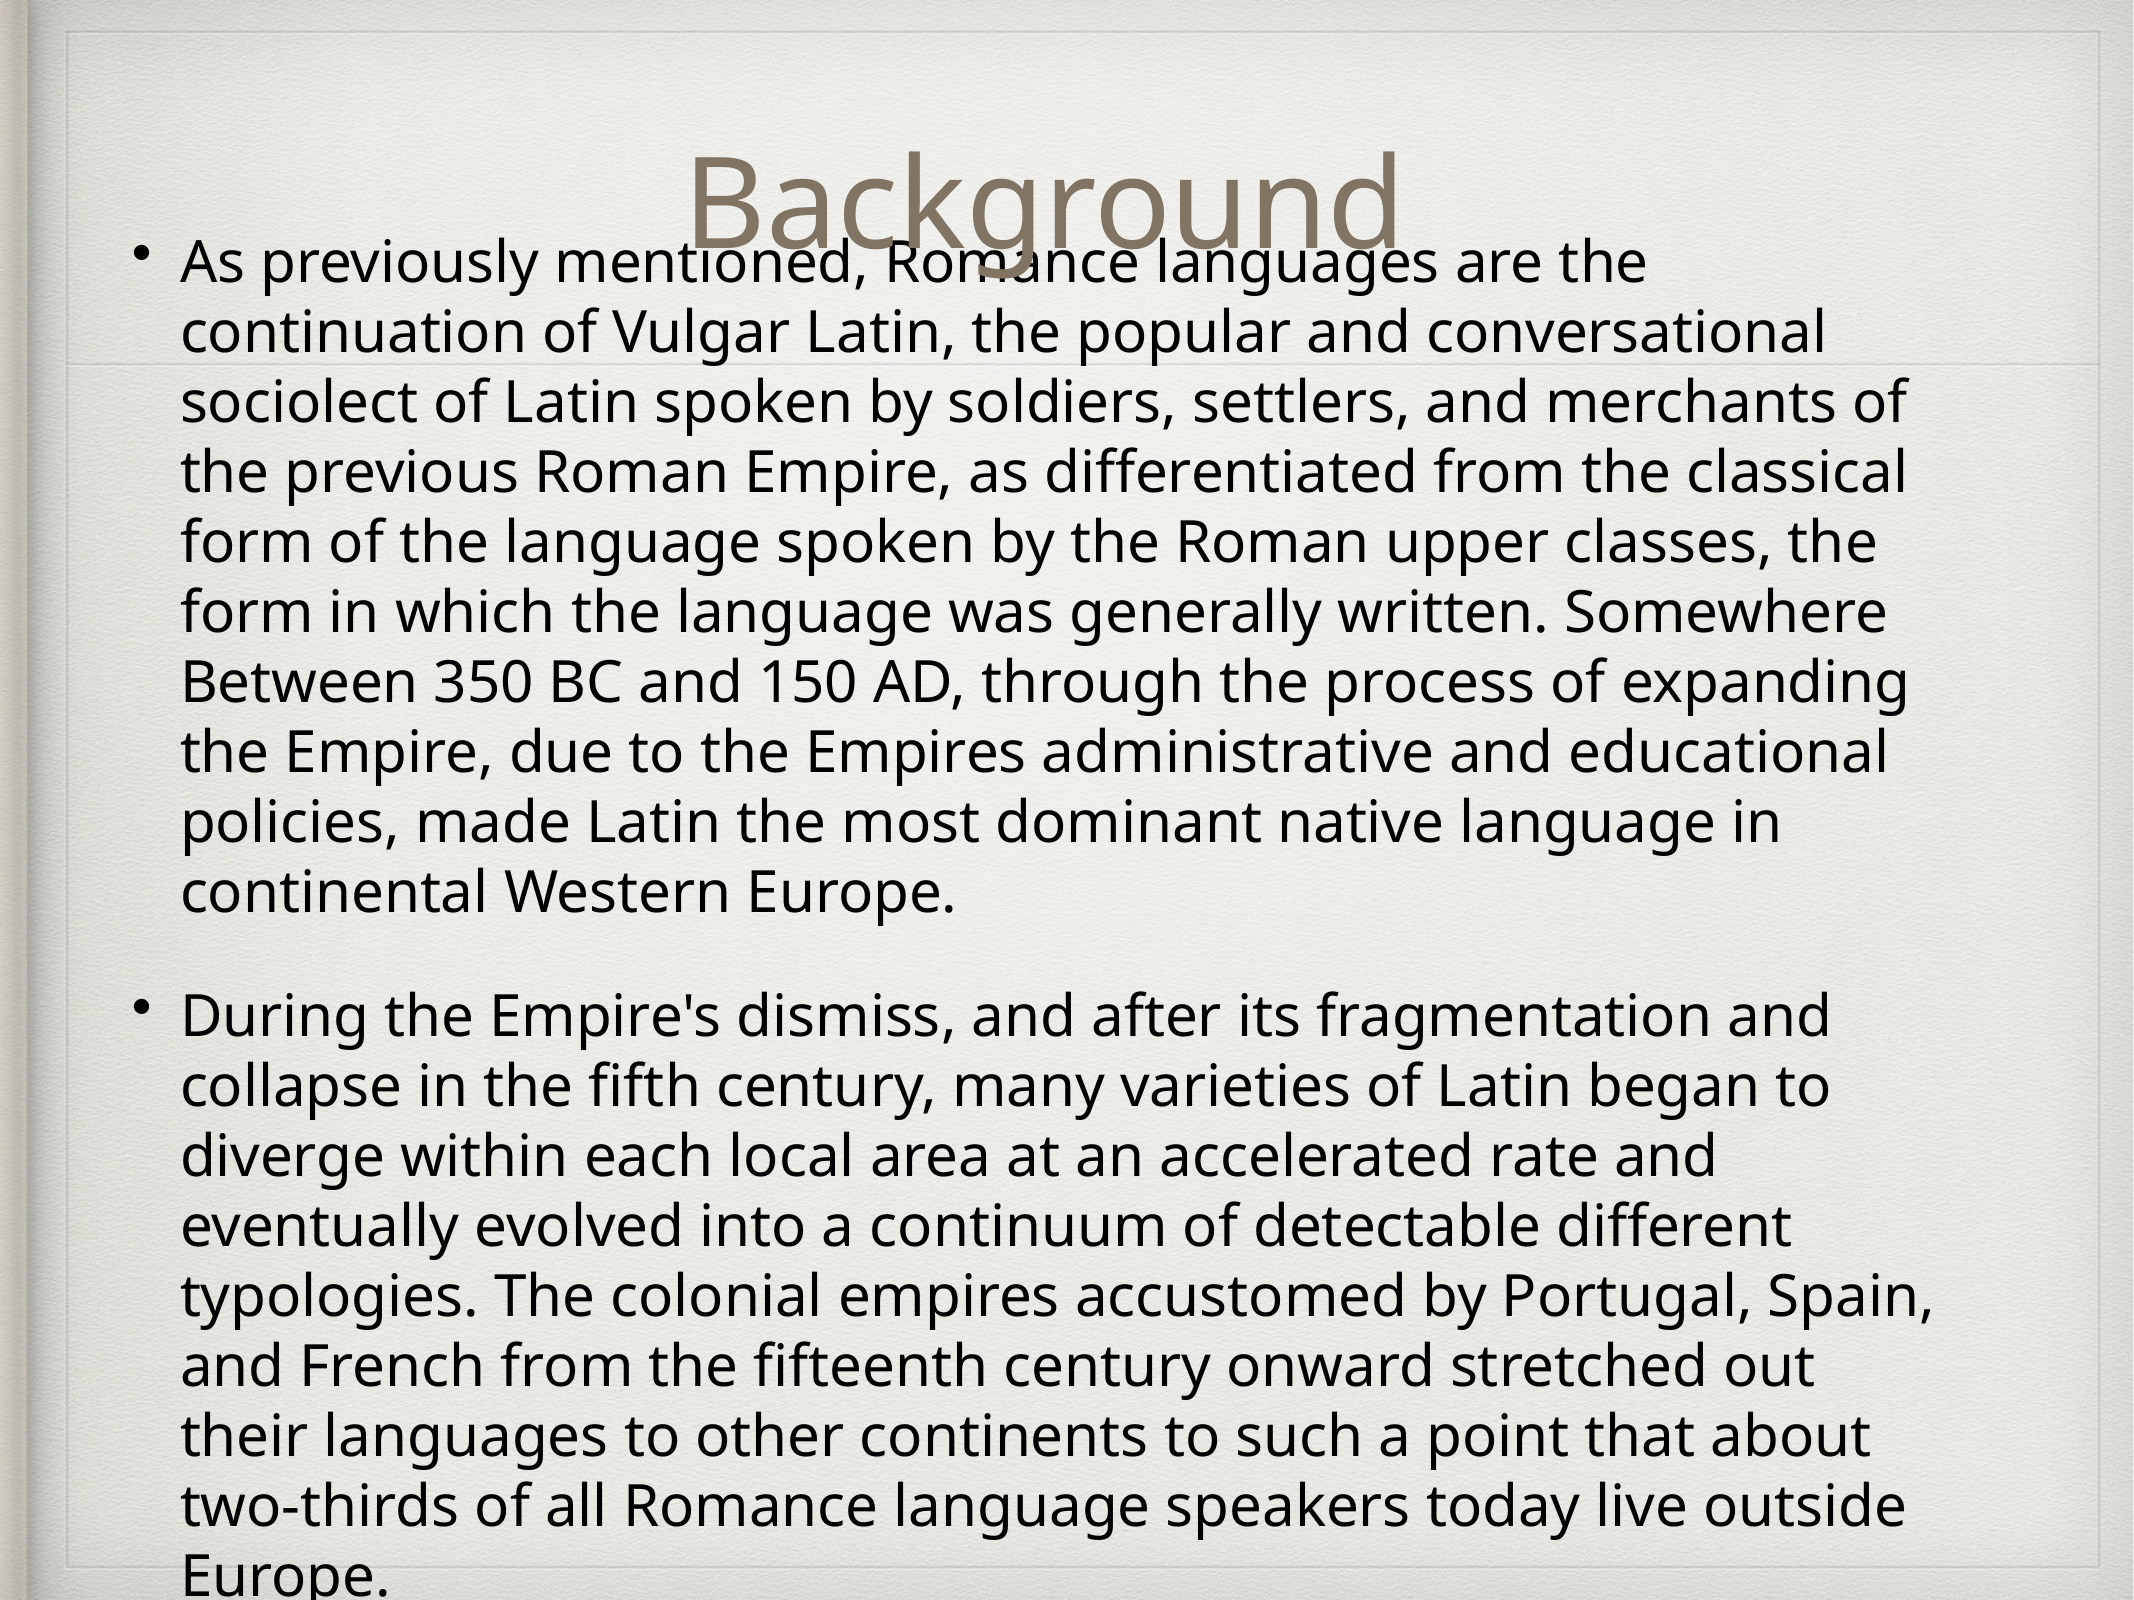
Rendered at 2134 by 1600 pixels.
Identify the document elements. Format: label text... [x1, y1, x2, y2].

list As previously mentioned, Romance languages are the continuation of Vulgar Latin, the popular and conversational sociolect of Latin spoken by soldiers, settlers, and merchants of the previous Roman Empire, as differentiated from the classical form of the language spoken by the Roman upper classes, the form in which the language was generally written. Somewhere Between 350 BC and 150 AD, through the process of expanding the Empire, due to the Empires administrative and educational policies, made Latin the most dominant native language in continental Western Europe. During the Empire's dismiss, and after its fragmentation and collapse in the fifth century, many varieties of Latin began to diverge within each local area at an accelerated rate and eventually evolved into a continuum of detectable different typologies. The colonial empires accustomed by Portugal, Spain, and French from the fifteenth century onward stretched out their languages to other continents to such a point that about two-thirds of all Romance language speakers today live outside Europe. [131, 341, 1959, 1492]
picture [0, 0, 2134, 1600]
text_box Background [624, 113, 1465, 283]
